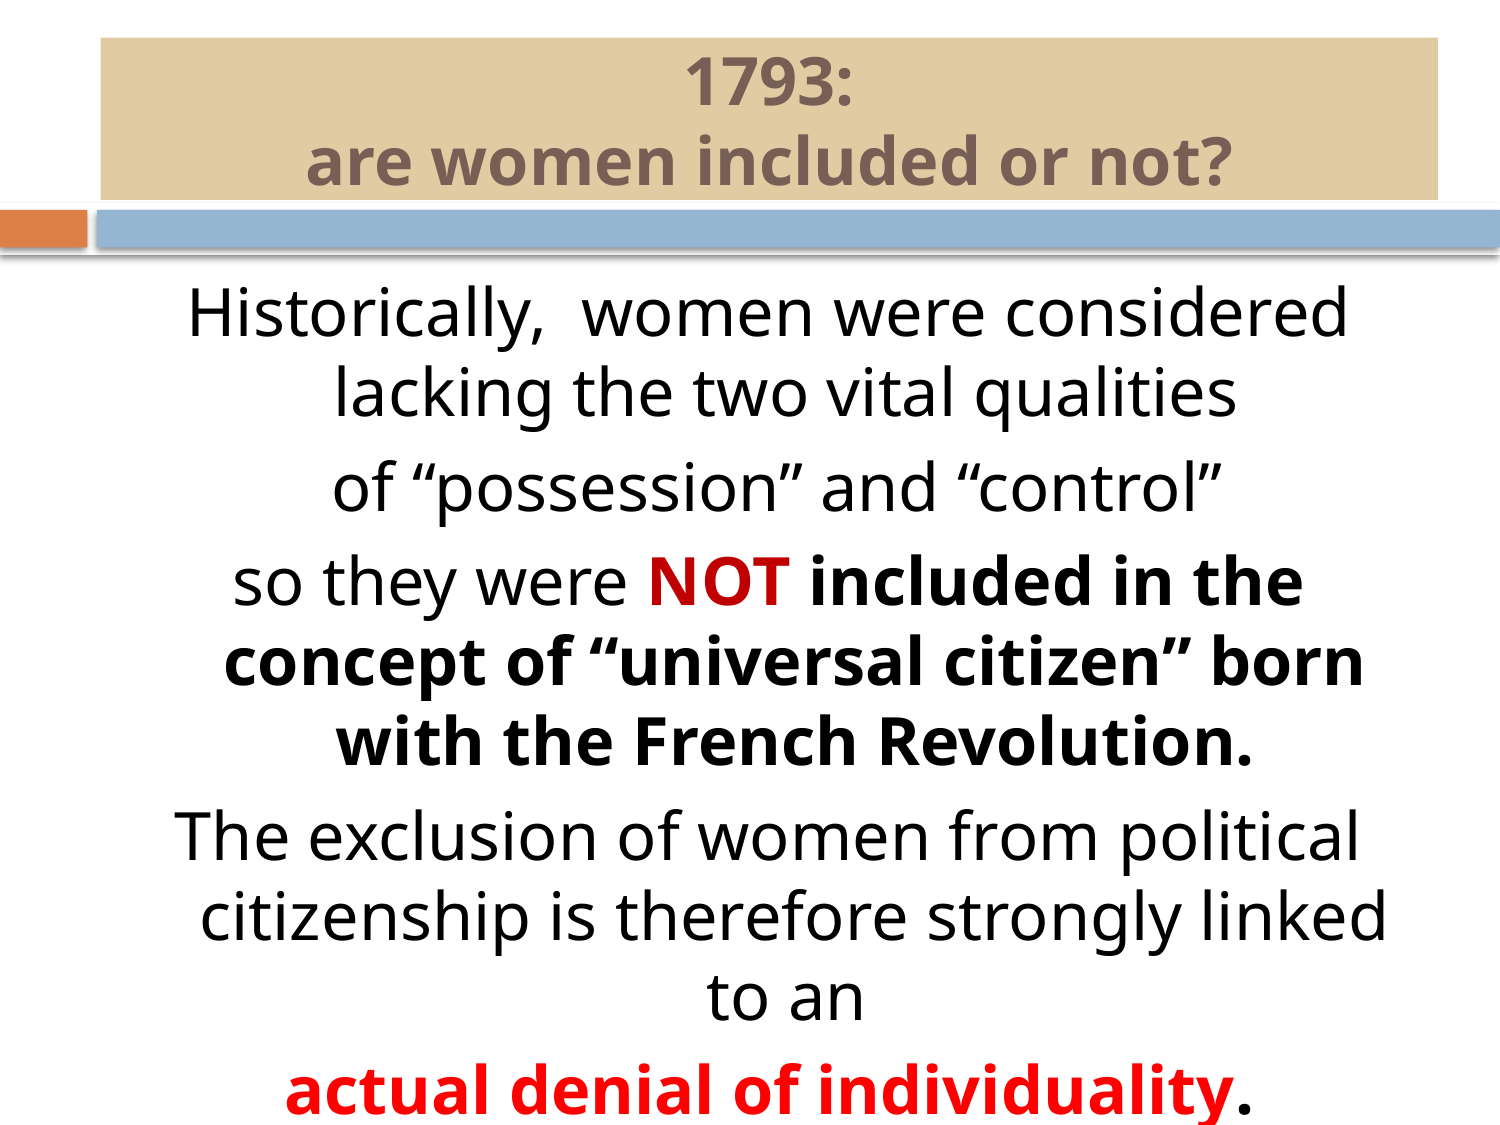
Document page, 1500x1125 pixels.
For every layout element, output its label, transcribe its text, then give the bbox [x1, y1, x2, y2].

title 1793: are women included or not? [100, 37, 1439, 201]
list Historically, women were considered lacking the two vital qualities of “possession” and “control” so they were NOT included in the concept of “universal citizen” born with the French Revolution. The exclusion of women from political citizenship is therefore strongly linked to an actual denial of individuality. [100, 262, 1439, 1088]
